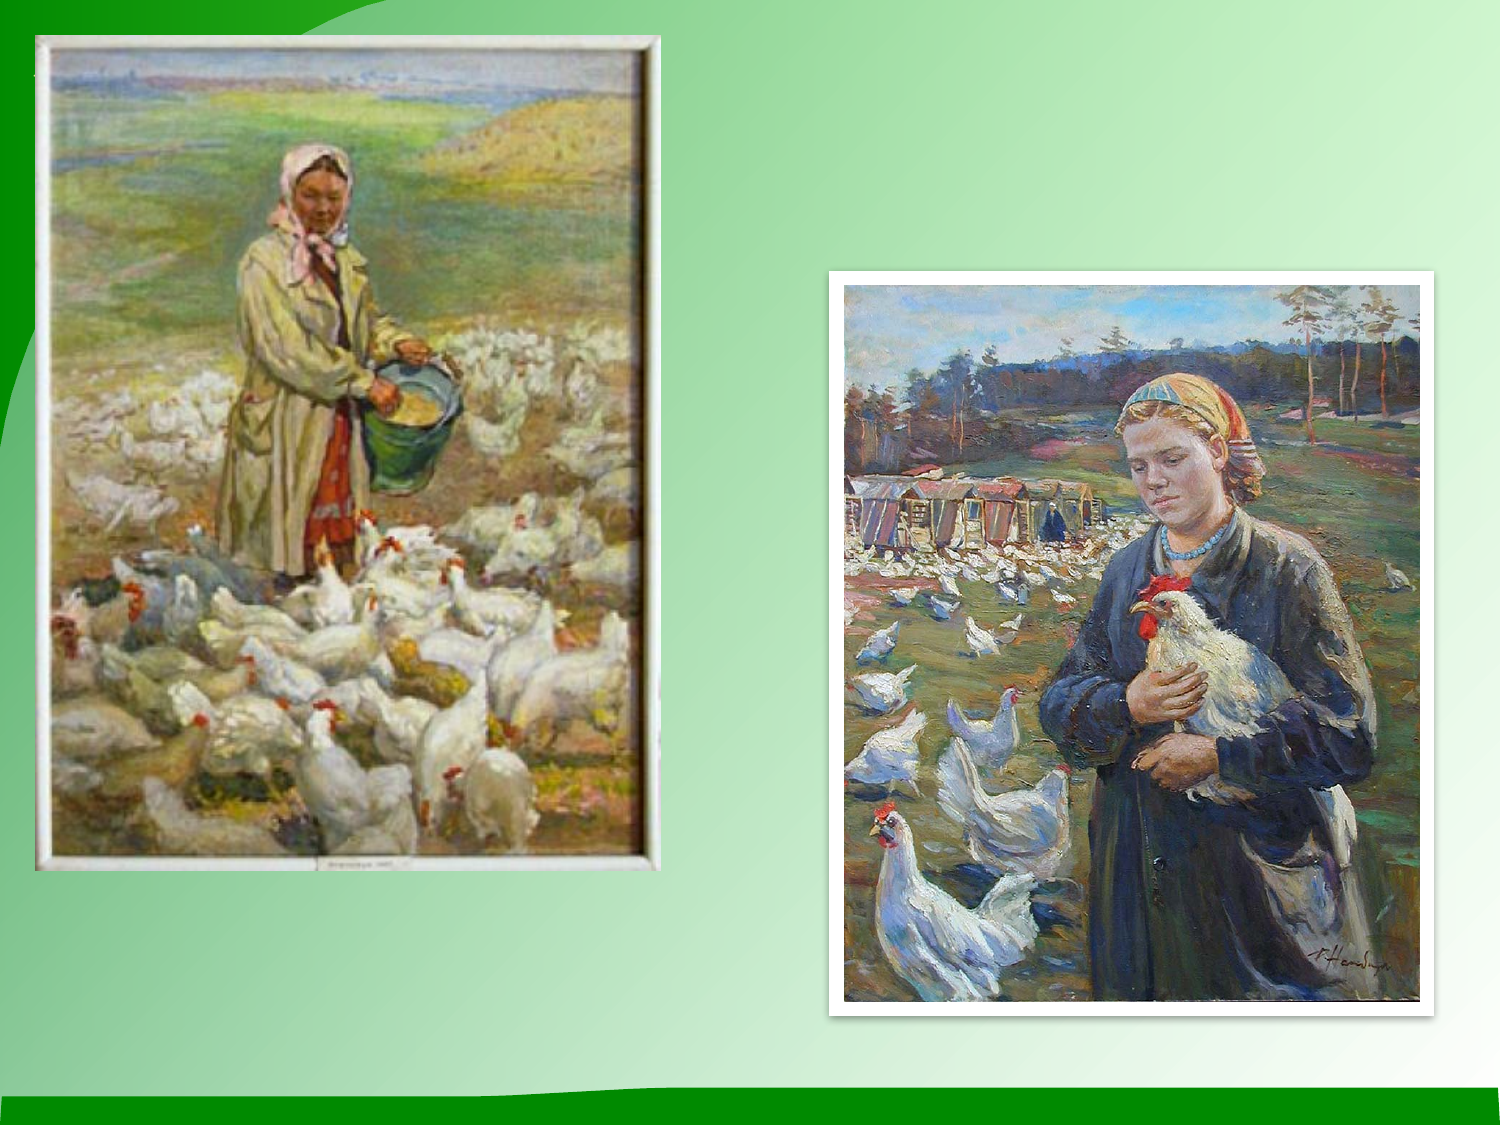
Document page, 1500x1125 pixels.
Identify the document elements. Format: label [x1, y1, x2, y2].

text_box [843, 284, 1420, 1003]
picture [24, 34, 661, 872]
